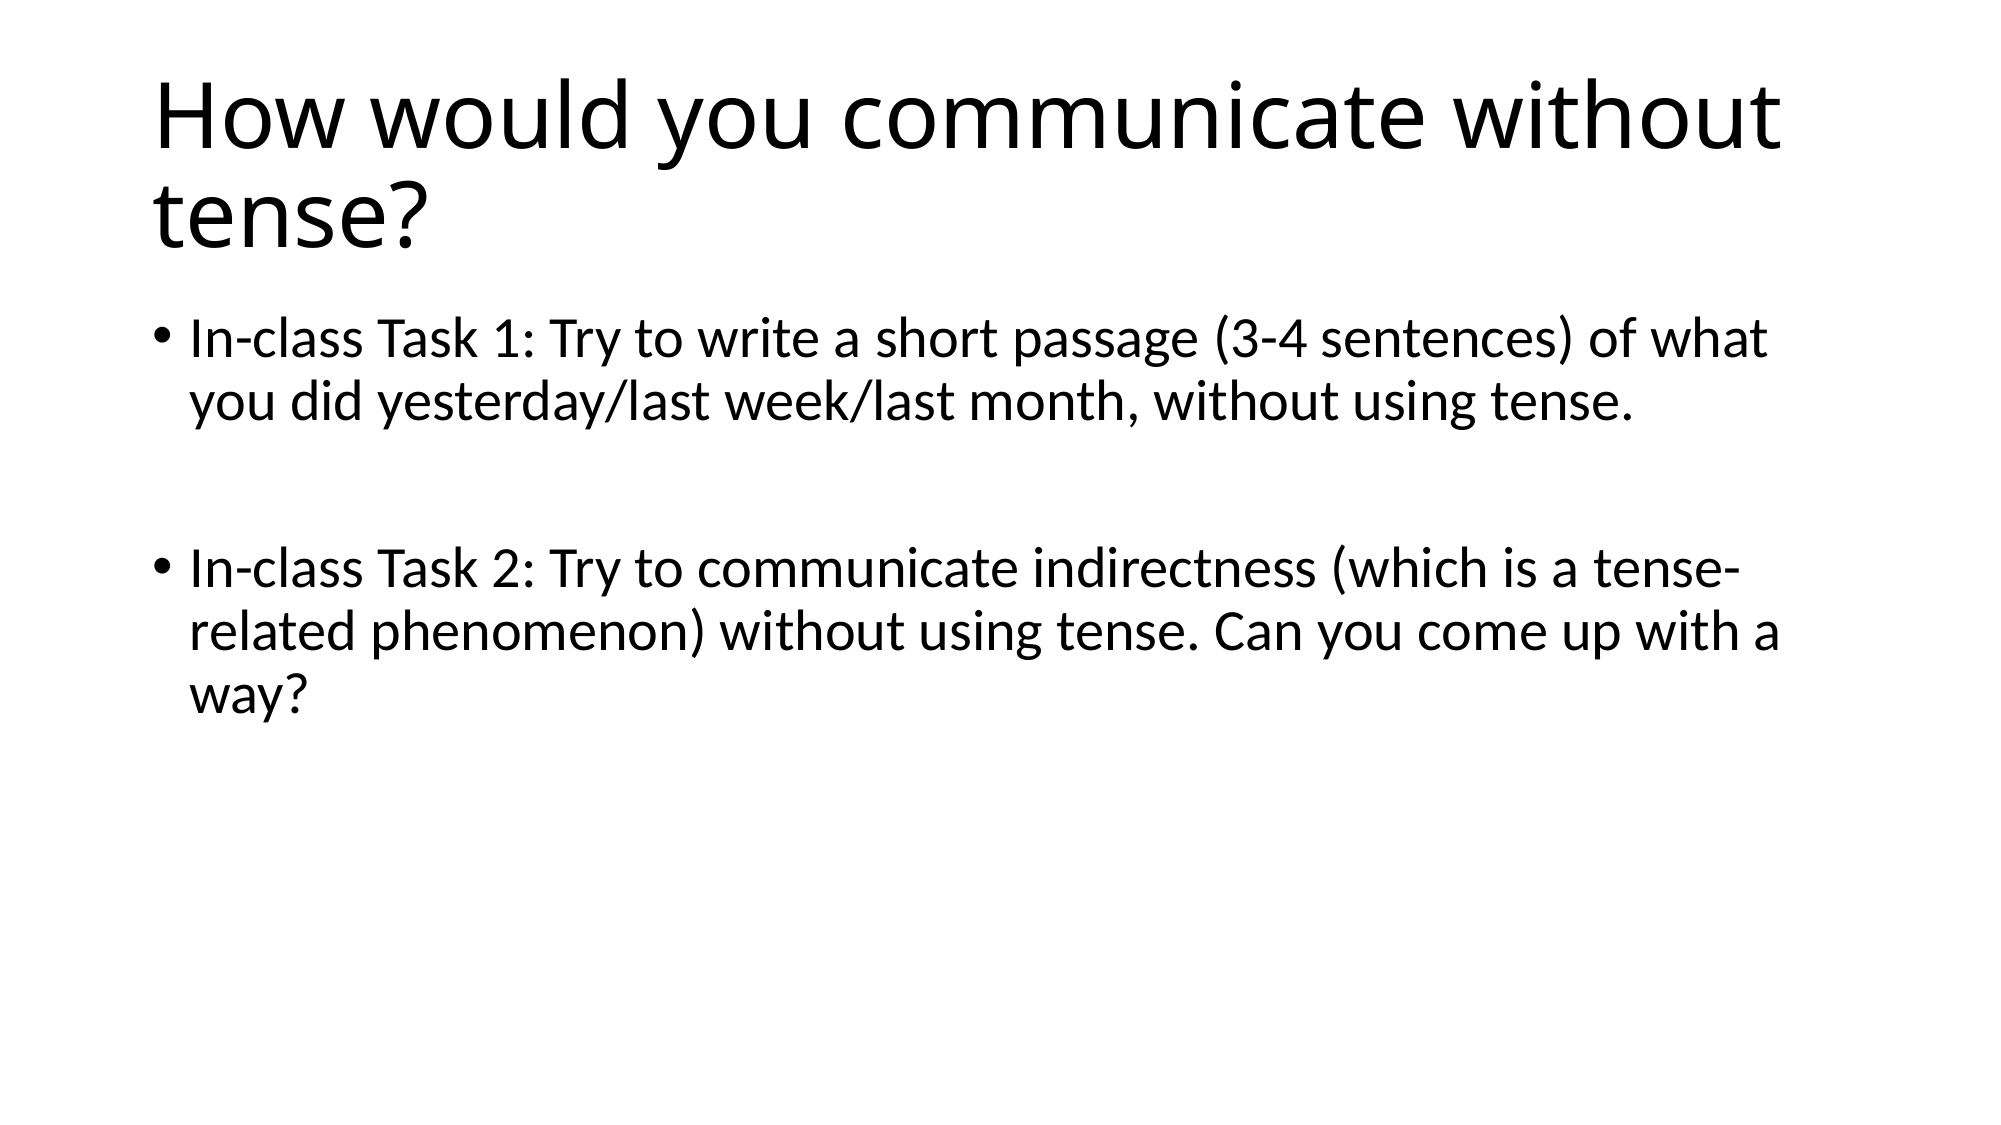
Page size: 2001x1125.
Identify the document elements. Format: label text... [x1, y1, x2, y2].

title How would you communicate without tense? [137, 59, 1863, 278]
list In-class Task 1: Try to write a short passage (3-4 sentences) of what you did yesterday/last week/last month, without using tense. In-class Task 2: Try to communicate indirectness (which is a tense-related phenomenon) without using tense. Can you come up with a way? [137, 299, 1863, 1014]
